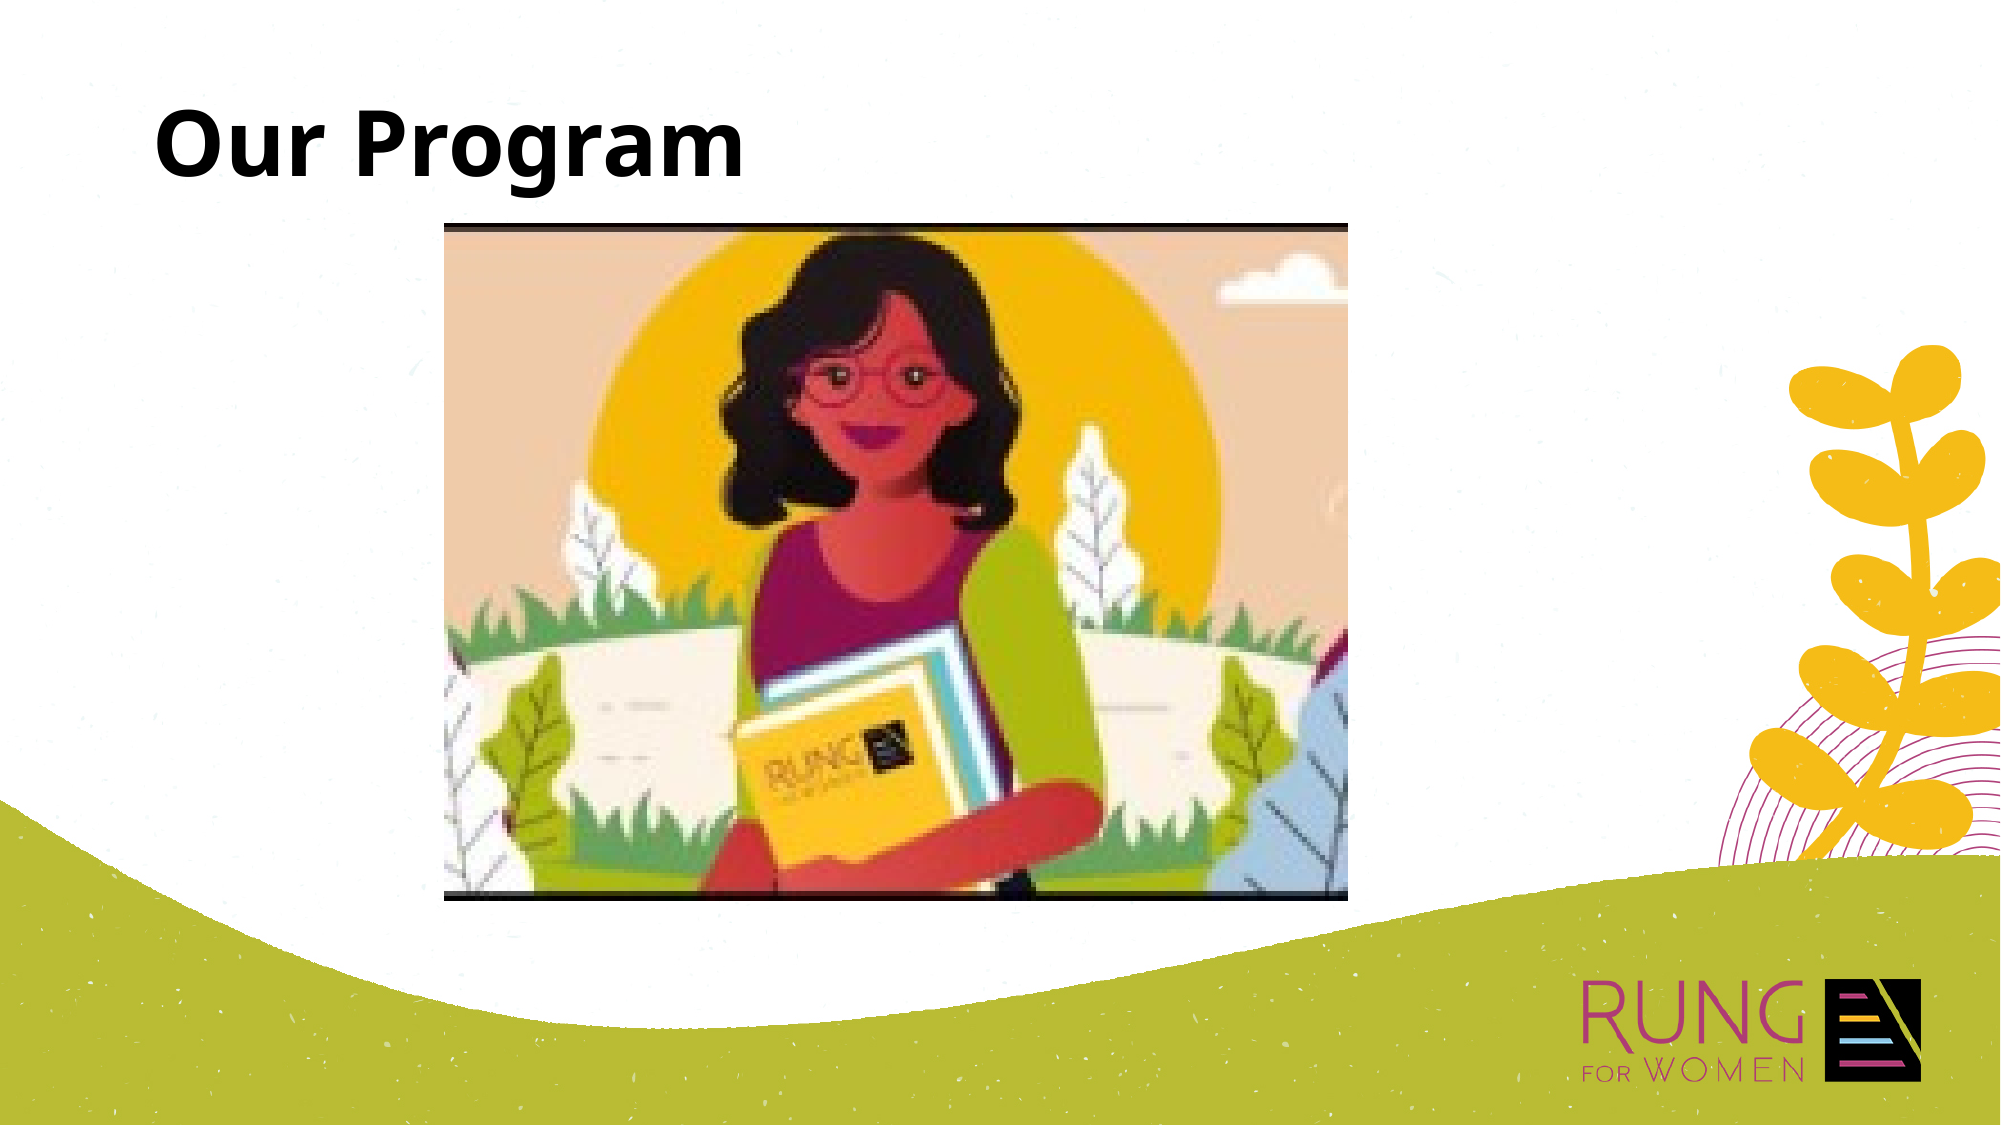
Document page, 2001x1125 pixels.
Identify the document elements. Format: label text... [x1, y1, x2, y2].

picture [0, 0, 2001, 1125]
title Our Program [137, 38, 1863, 256]
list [443, 223, 1349, 902]
